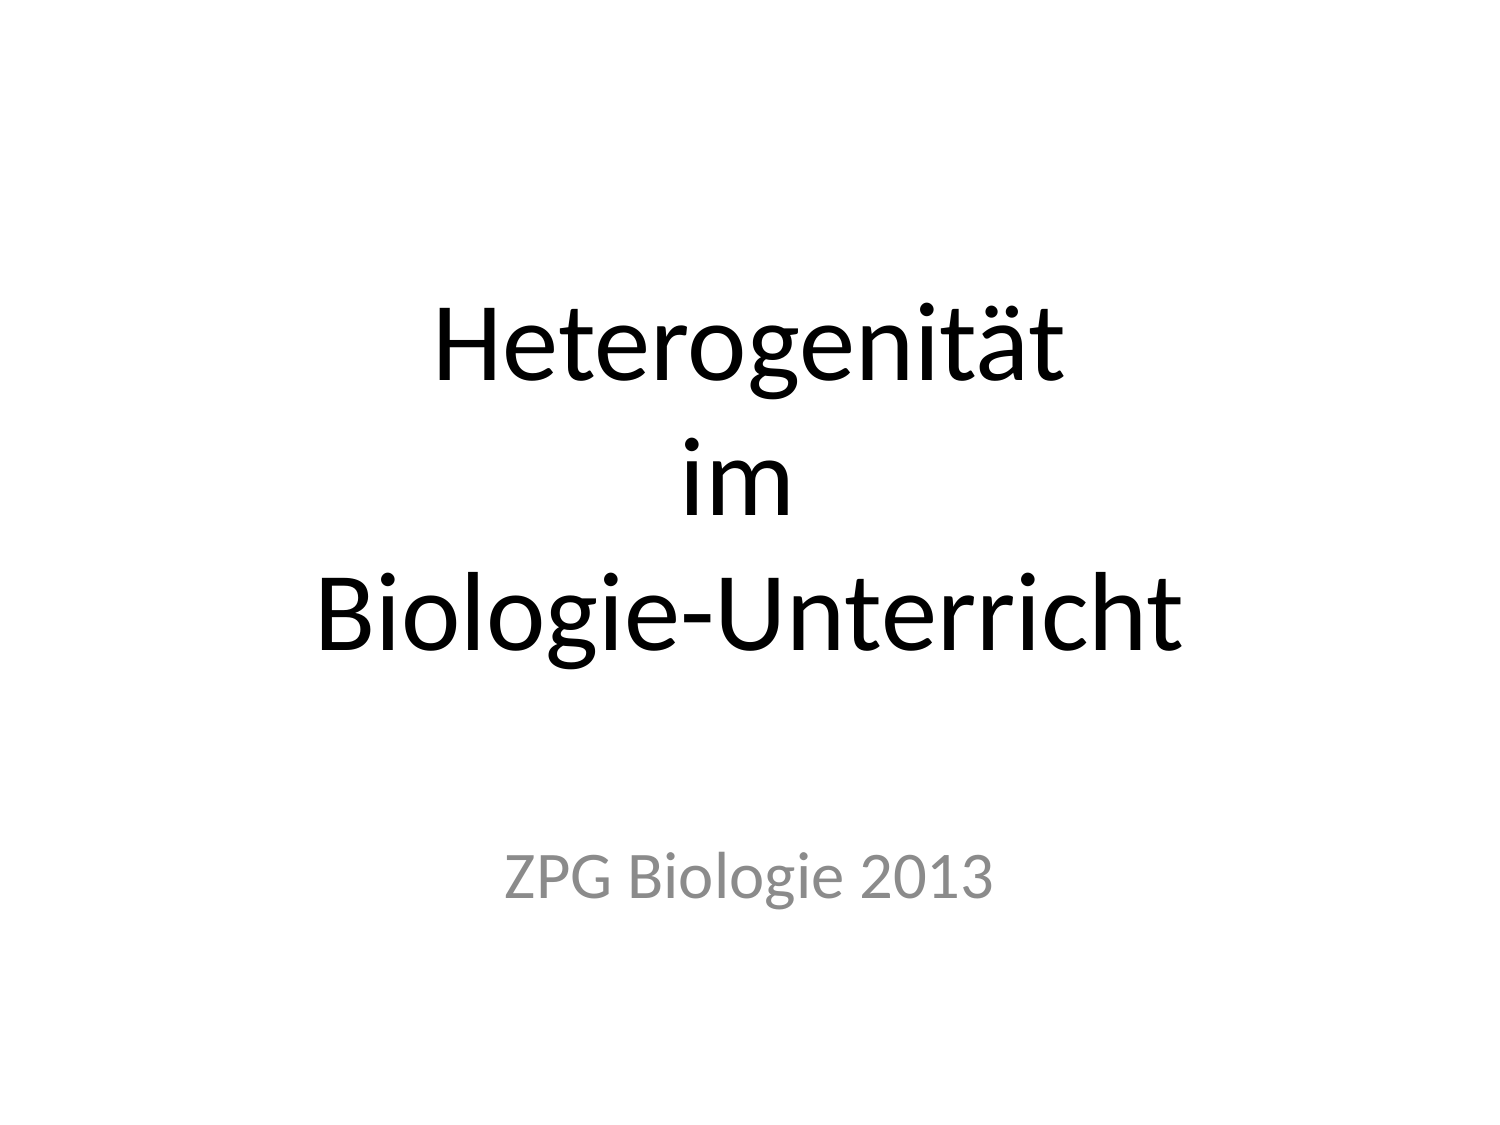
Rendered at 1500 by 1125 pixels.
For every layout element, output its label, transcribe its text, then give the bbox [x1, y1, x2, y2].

subtitle ZPG Biologie 2013 [225, 637, 1275, 925]
title Heterogenität im Biologie-Unterricht [112, 349, 1388, 591]
